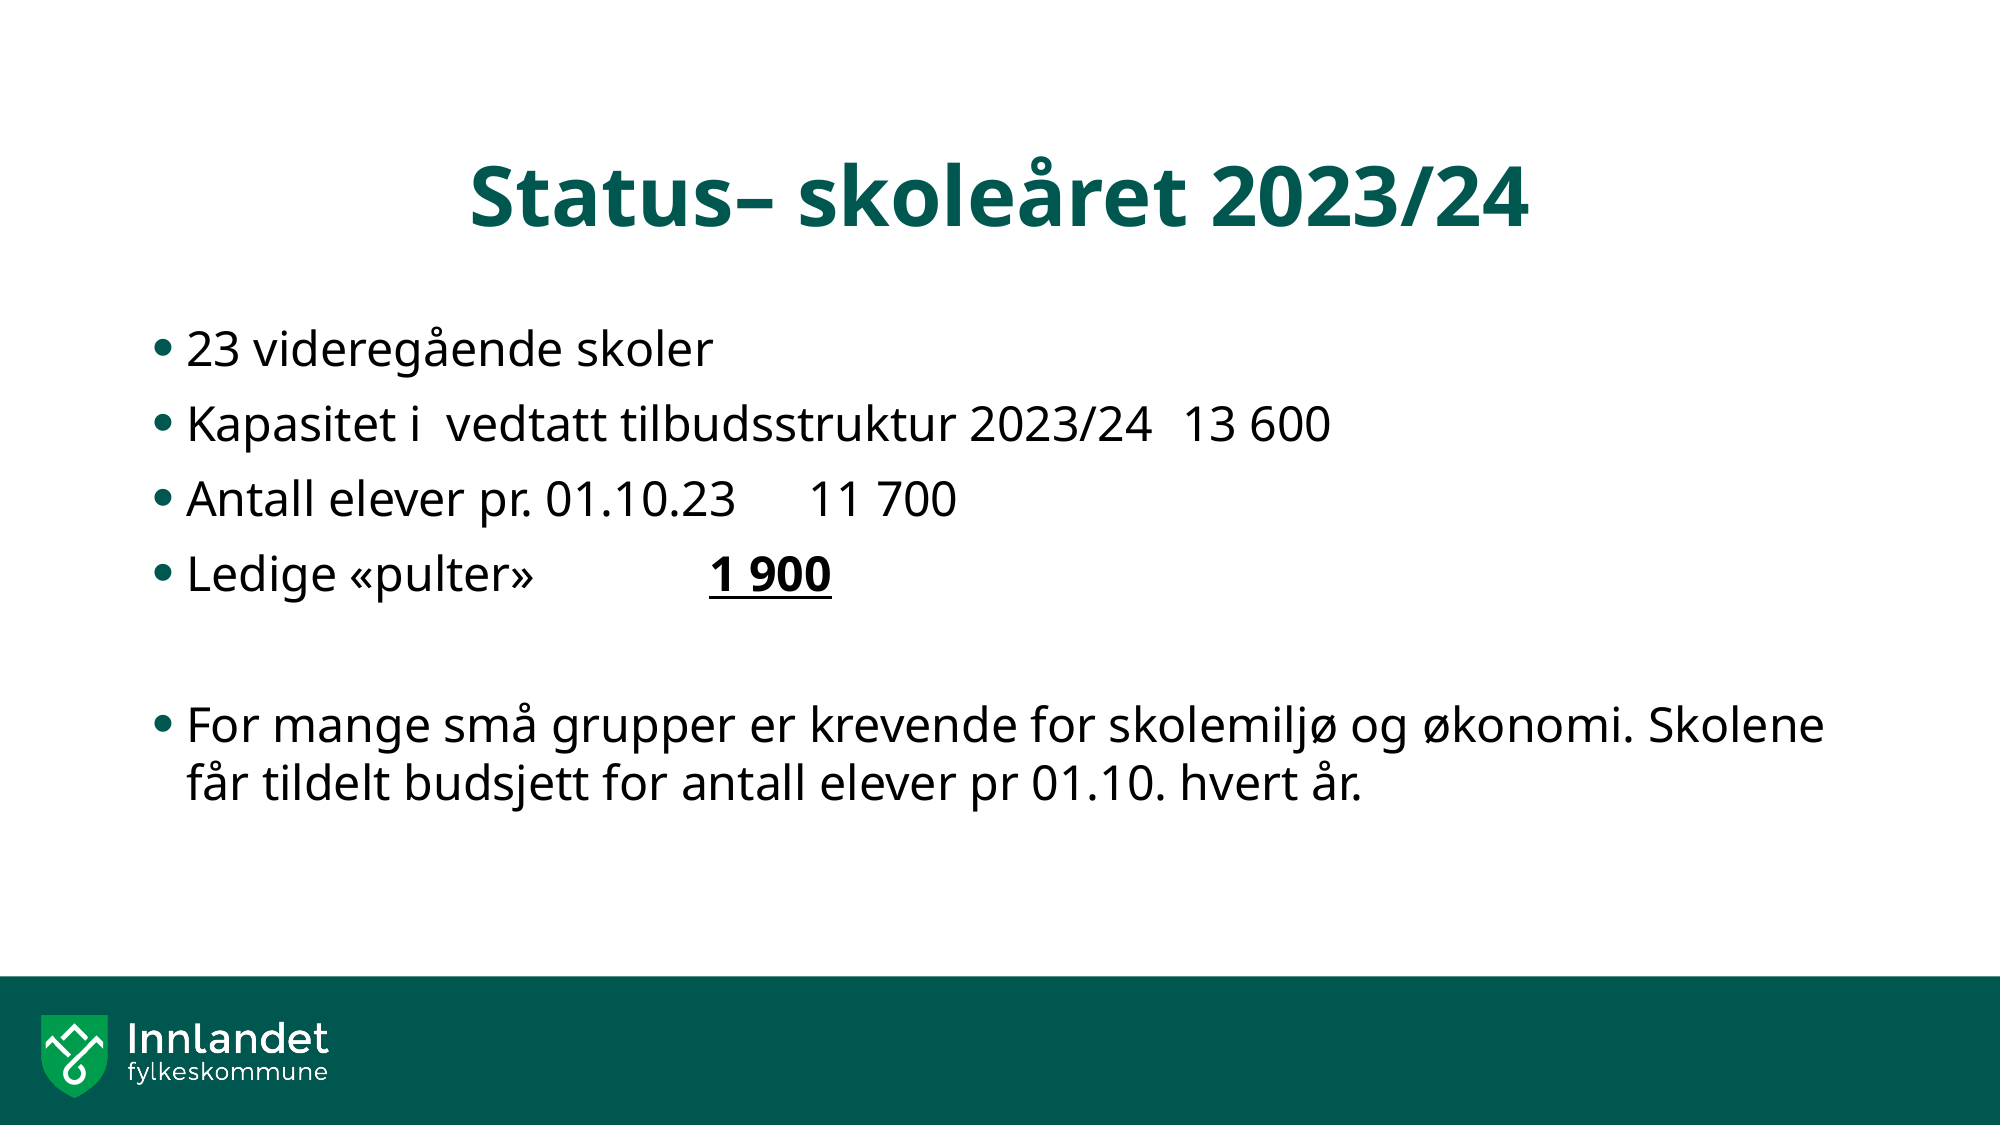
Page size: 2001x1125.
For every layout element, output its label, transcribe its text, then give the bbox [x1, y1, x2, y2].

list 23 videregående skoler Kapasitet i vedtatt tilbudsstruktur 2023/24 13 600 Antall elever pr. 01.10.23 11 700 Ledige «pulter» 1 900 For mange små grupper er krevende for skolemiljø og økonomi. Skolene får tildelt budsjett for antall elever pr 01.10. hvert år. [137, 310, 1863, 896]
picture [21, 987, 352, 1122]
title Status– skoleåret 2023/24 [137, 113, 1863, 287]
